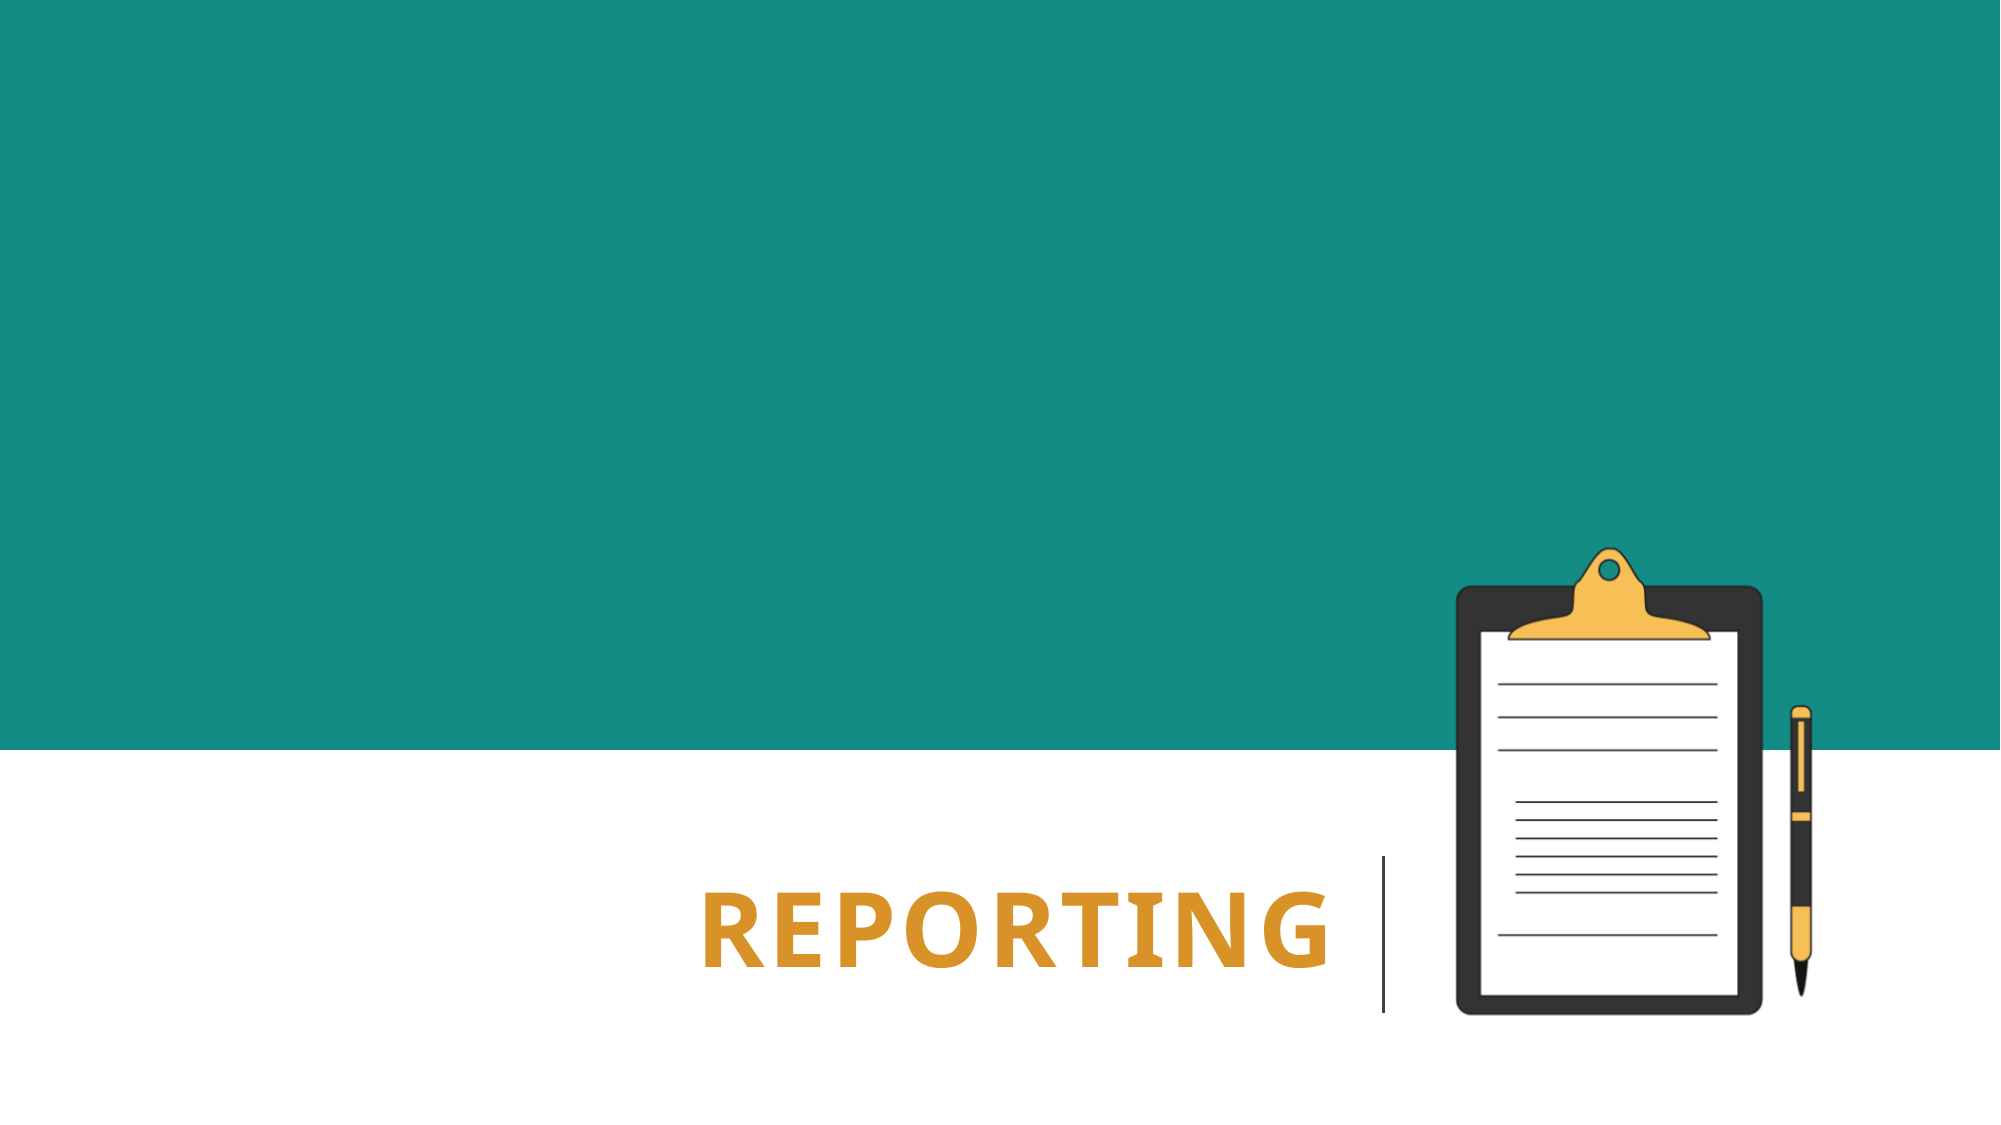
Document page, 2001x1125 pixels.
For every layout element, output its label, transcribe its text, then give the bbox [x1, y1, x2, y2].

title REPORTING [75, 827, 1303, 1040]
picture [1303, 387, 1964, 1125]
